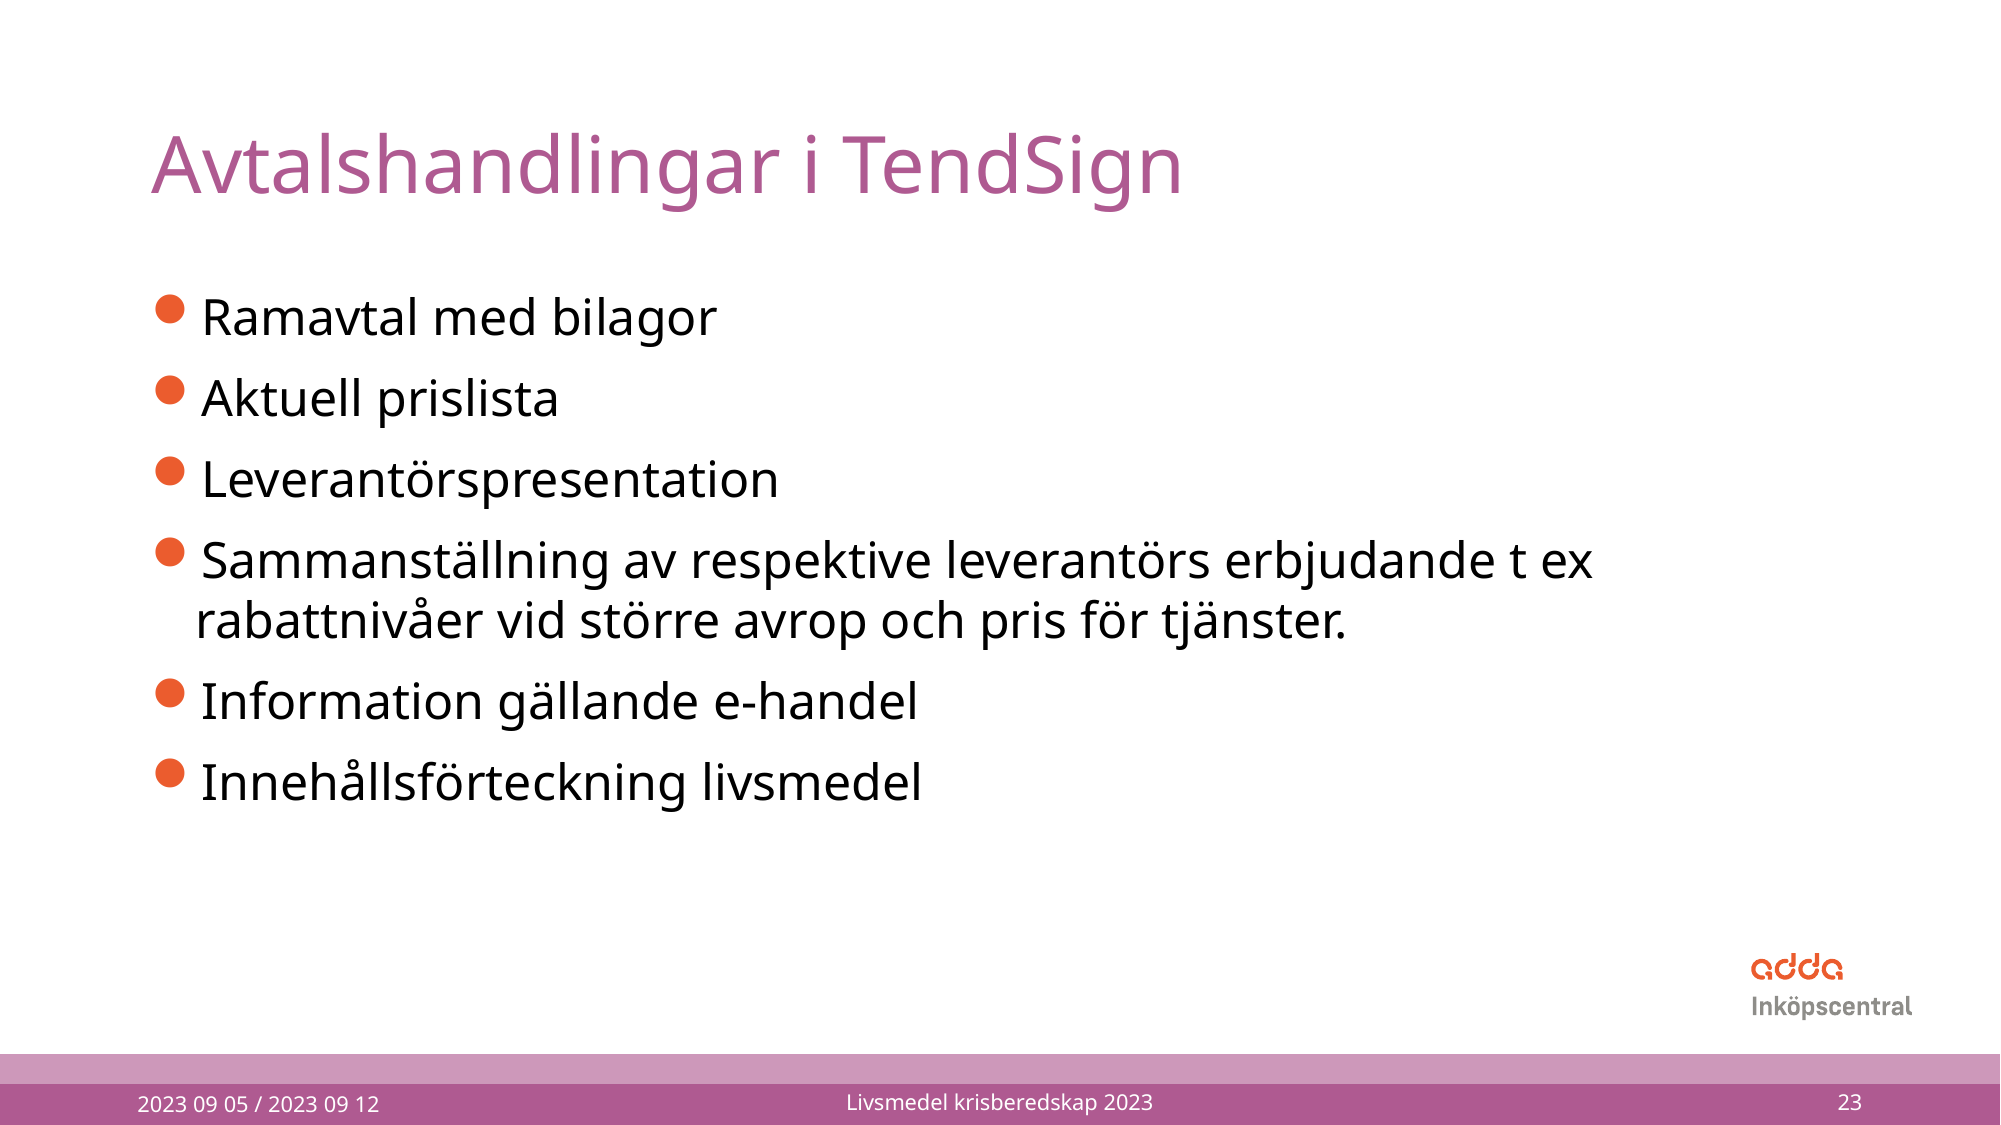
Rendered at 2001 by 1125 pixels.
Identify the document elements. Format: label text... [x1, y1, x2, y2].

title Avtalshandlingar i TendSign [151, 125, 1846, 211]
footer Livsmedel krisberedskap 2023 [662, 1082, 1338, 1125]
slide_number 23 [1412, 1082, 1863, 1125]
slide_number 2023 09 05 / 2023 09 12 [137, 1082, 588, 1125]
list Ramavtal med bilagor Aktuell prislista Leverantörspresentation Sammanställning av respektive leverantörs erbjudande t ex rabattnivåer vid större avrop och pris för tjänster. Information gällande e-handel Innehållsförteckning livsmedel [151, 285, 1762, 840]
